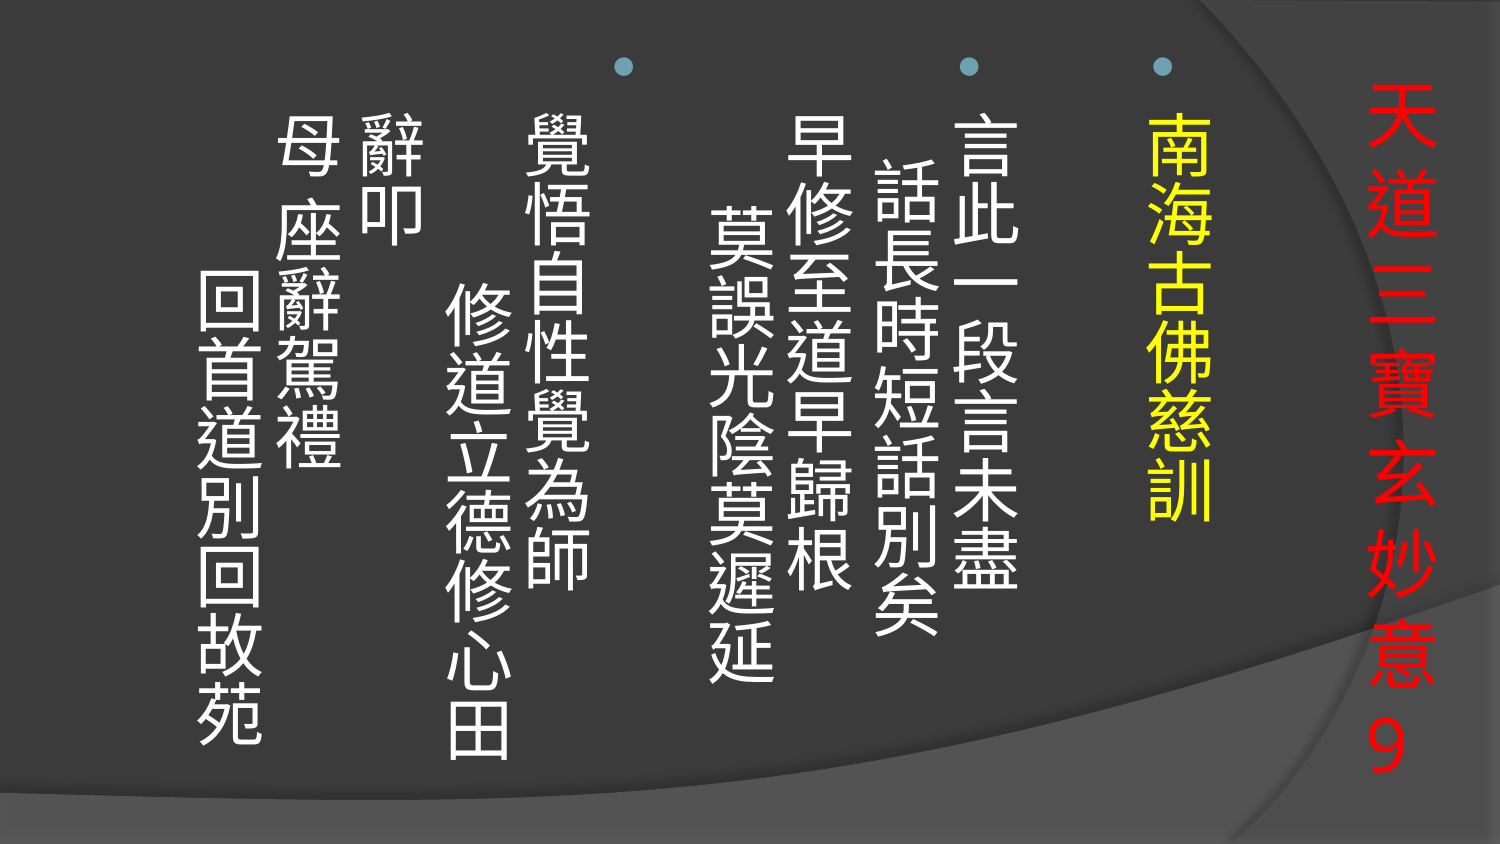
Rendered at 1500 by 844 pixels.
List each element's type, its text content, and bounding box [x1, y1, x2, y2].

title 天道三寶玄妙意9 [1352, 43, 1473, 812]
list 南海古佛慈訓 言此一段言未盡 話長時短話別矣 早修至道早歸根 莫誤光陰莫遲延 覺悟自性覺為師 修道立德修心田 辭叩 母 座辭駕禮 回首道別回故苑 [29, 33, 1329, 812]
